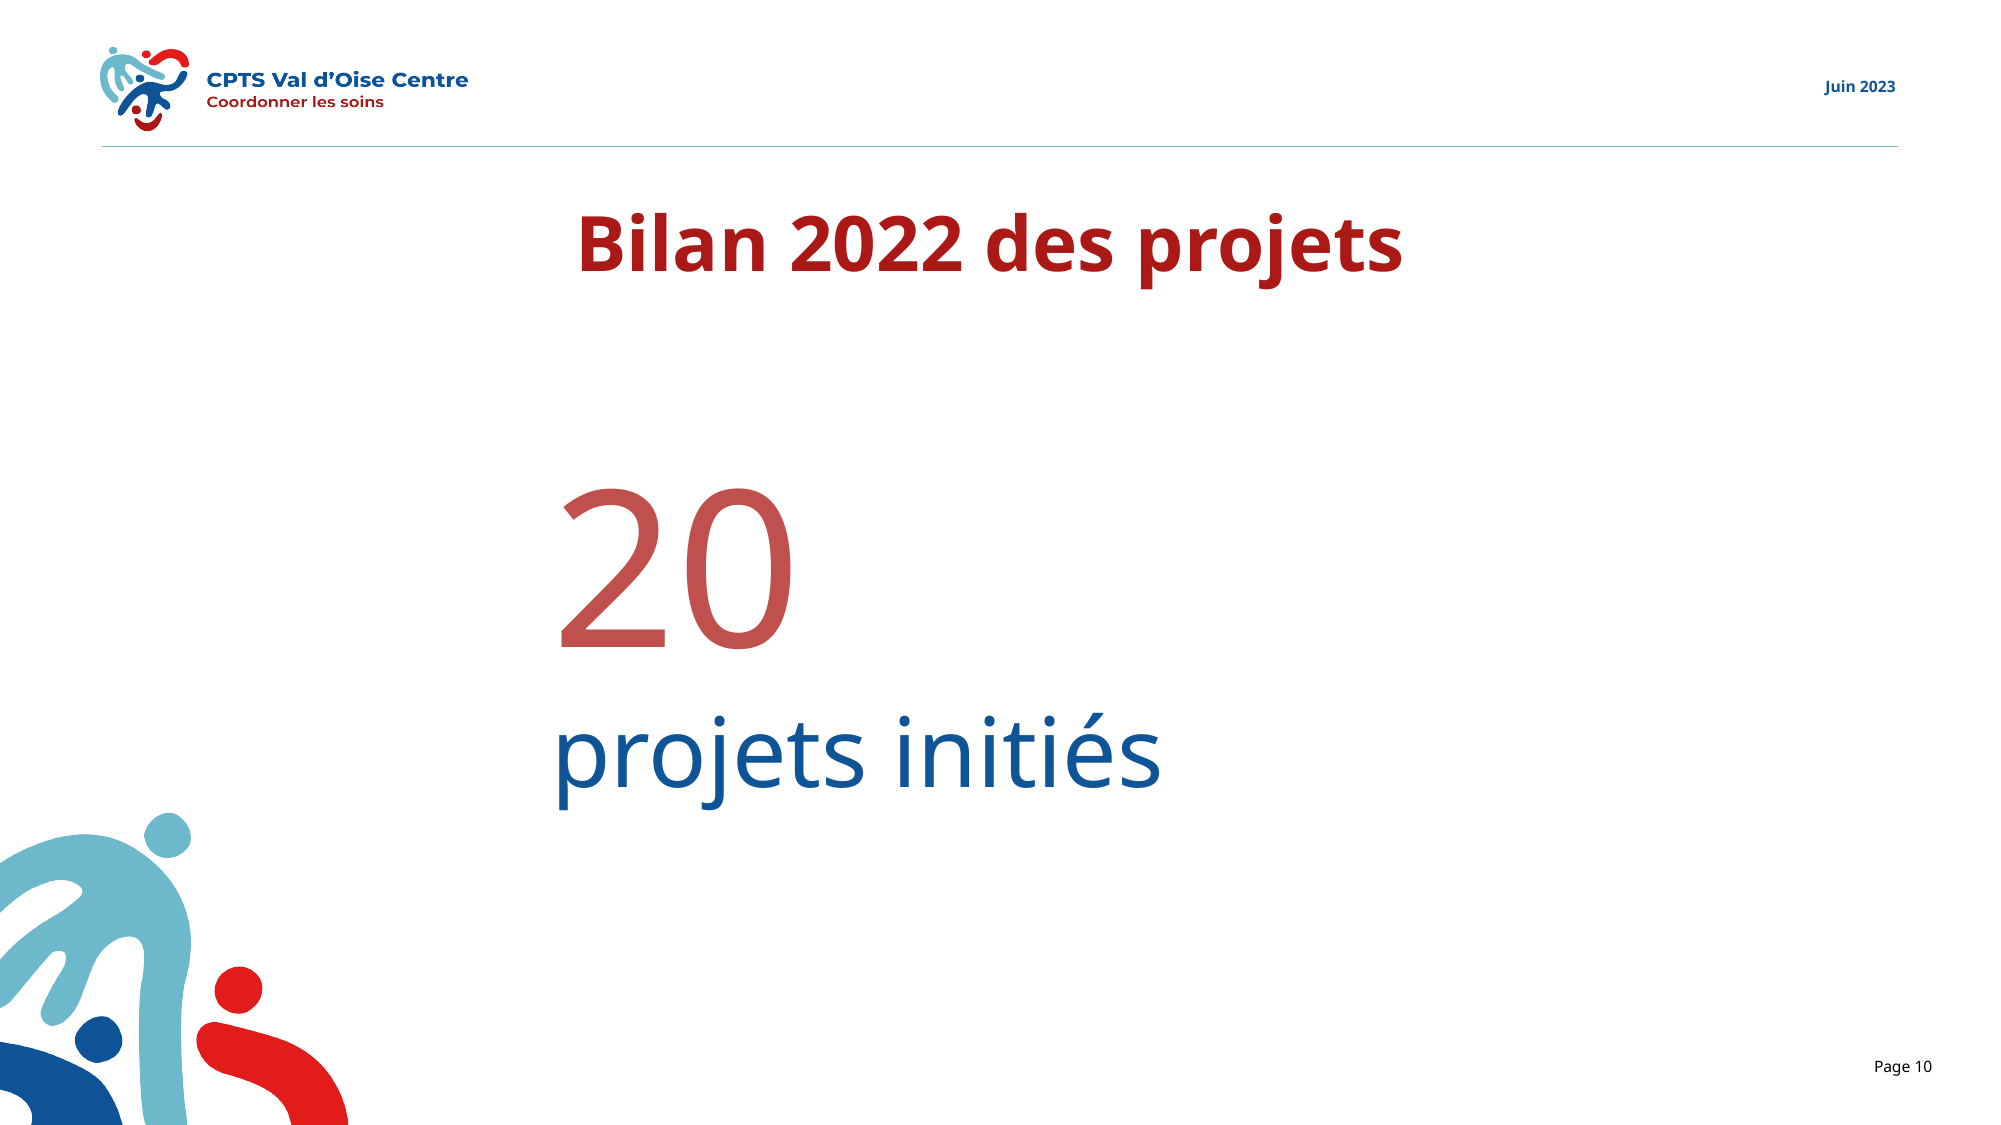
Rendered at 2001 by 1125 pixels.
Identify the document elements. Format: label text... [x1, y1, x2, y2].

picture [90, 33, 478, 145]
list Bilan 2022 des projets [285, 187, 1715, 336]
list 20 projets initiés [536, 421, 1769, 1085]
picture [0, 745, 411, 1125]
